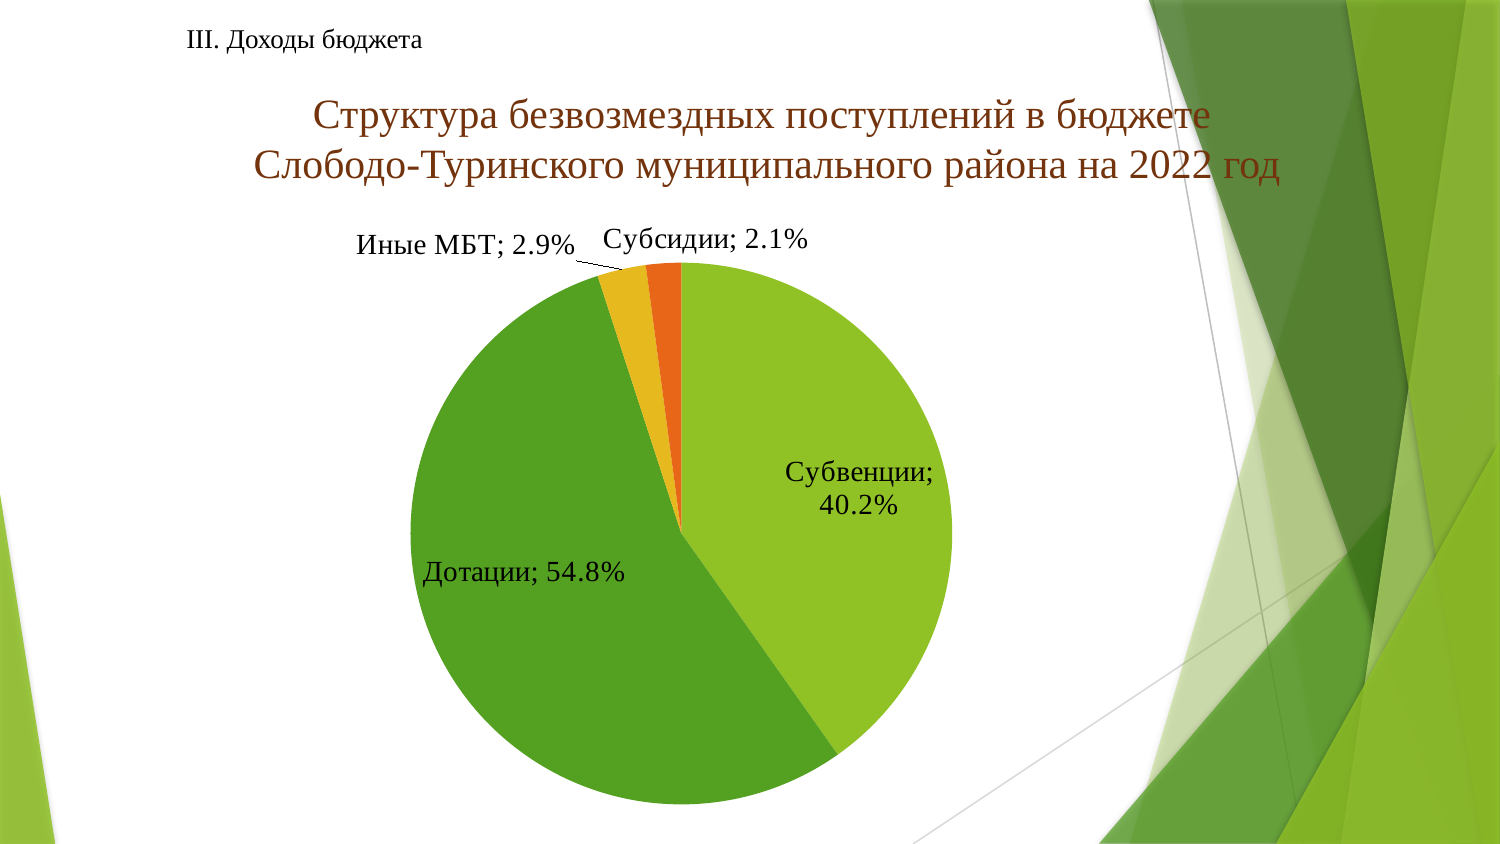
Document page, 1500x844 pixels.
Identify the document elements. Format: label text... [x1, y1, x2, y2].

text_box III. Доходы бюджета [171, 0, 1425, 77]
text_box Структура безвозмездных поступлений в бюджете Слободо-Туринского муниципального района на 2022 год [99, 79, 1425, 221]
chart [77, 208, 1405, 818]
